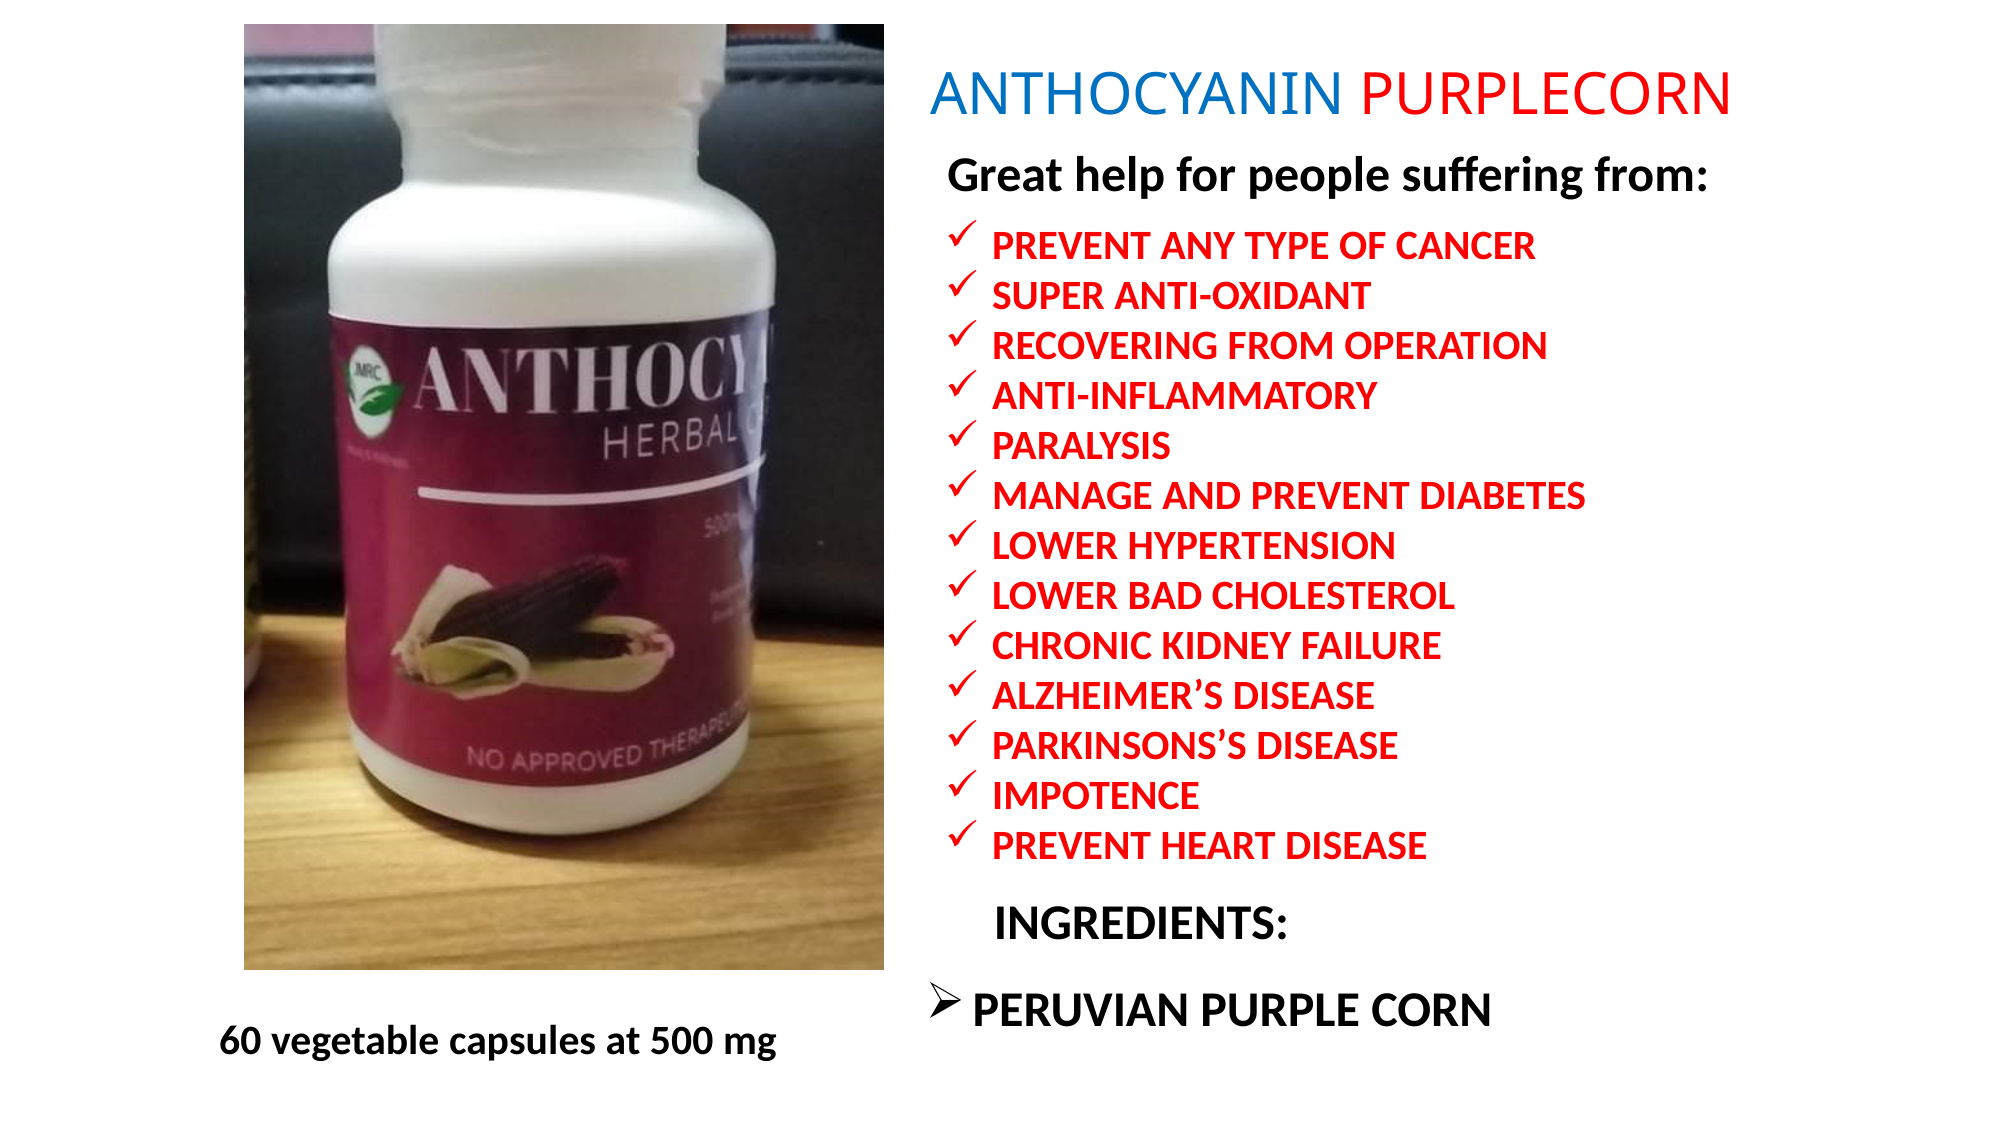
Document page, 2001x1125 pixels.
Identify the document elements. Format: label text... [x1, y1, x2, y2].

text_box PERUVIAN PURPLE CORN [911, 969, 1512, 1125]
text_box PREVENT ANY TYPE OF CANCER SUPER ANTI-OXIDANT RECOVERING FROM OPERATION ANTI-INFLAMMATORY PARALYSIS MANAGE AND PREVENT DIABETES LOWER HYPERTENSION LOWER BAD CHOLESTEROL CHRONIC KIDNEY FAILURE ALZHEIMER’S DISEASE PARKINSONS’S DISEASE IMPOTENCE PREVENT HEART DISEASE [930, 210, 1720, 926]
picture [244, 24, 884, 970]
text_box 60 vegetable capsules at 500 mg [204, 1005, 793, 1071]
text_box Great help for people suffering from: [932, 134, 1725, 210]
text_box INGREDIENTS: [979, 881, 1304, 957]
text_box ANTHOCYANIN PURPLECORN [915, 48, 1909, 134]
